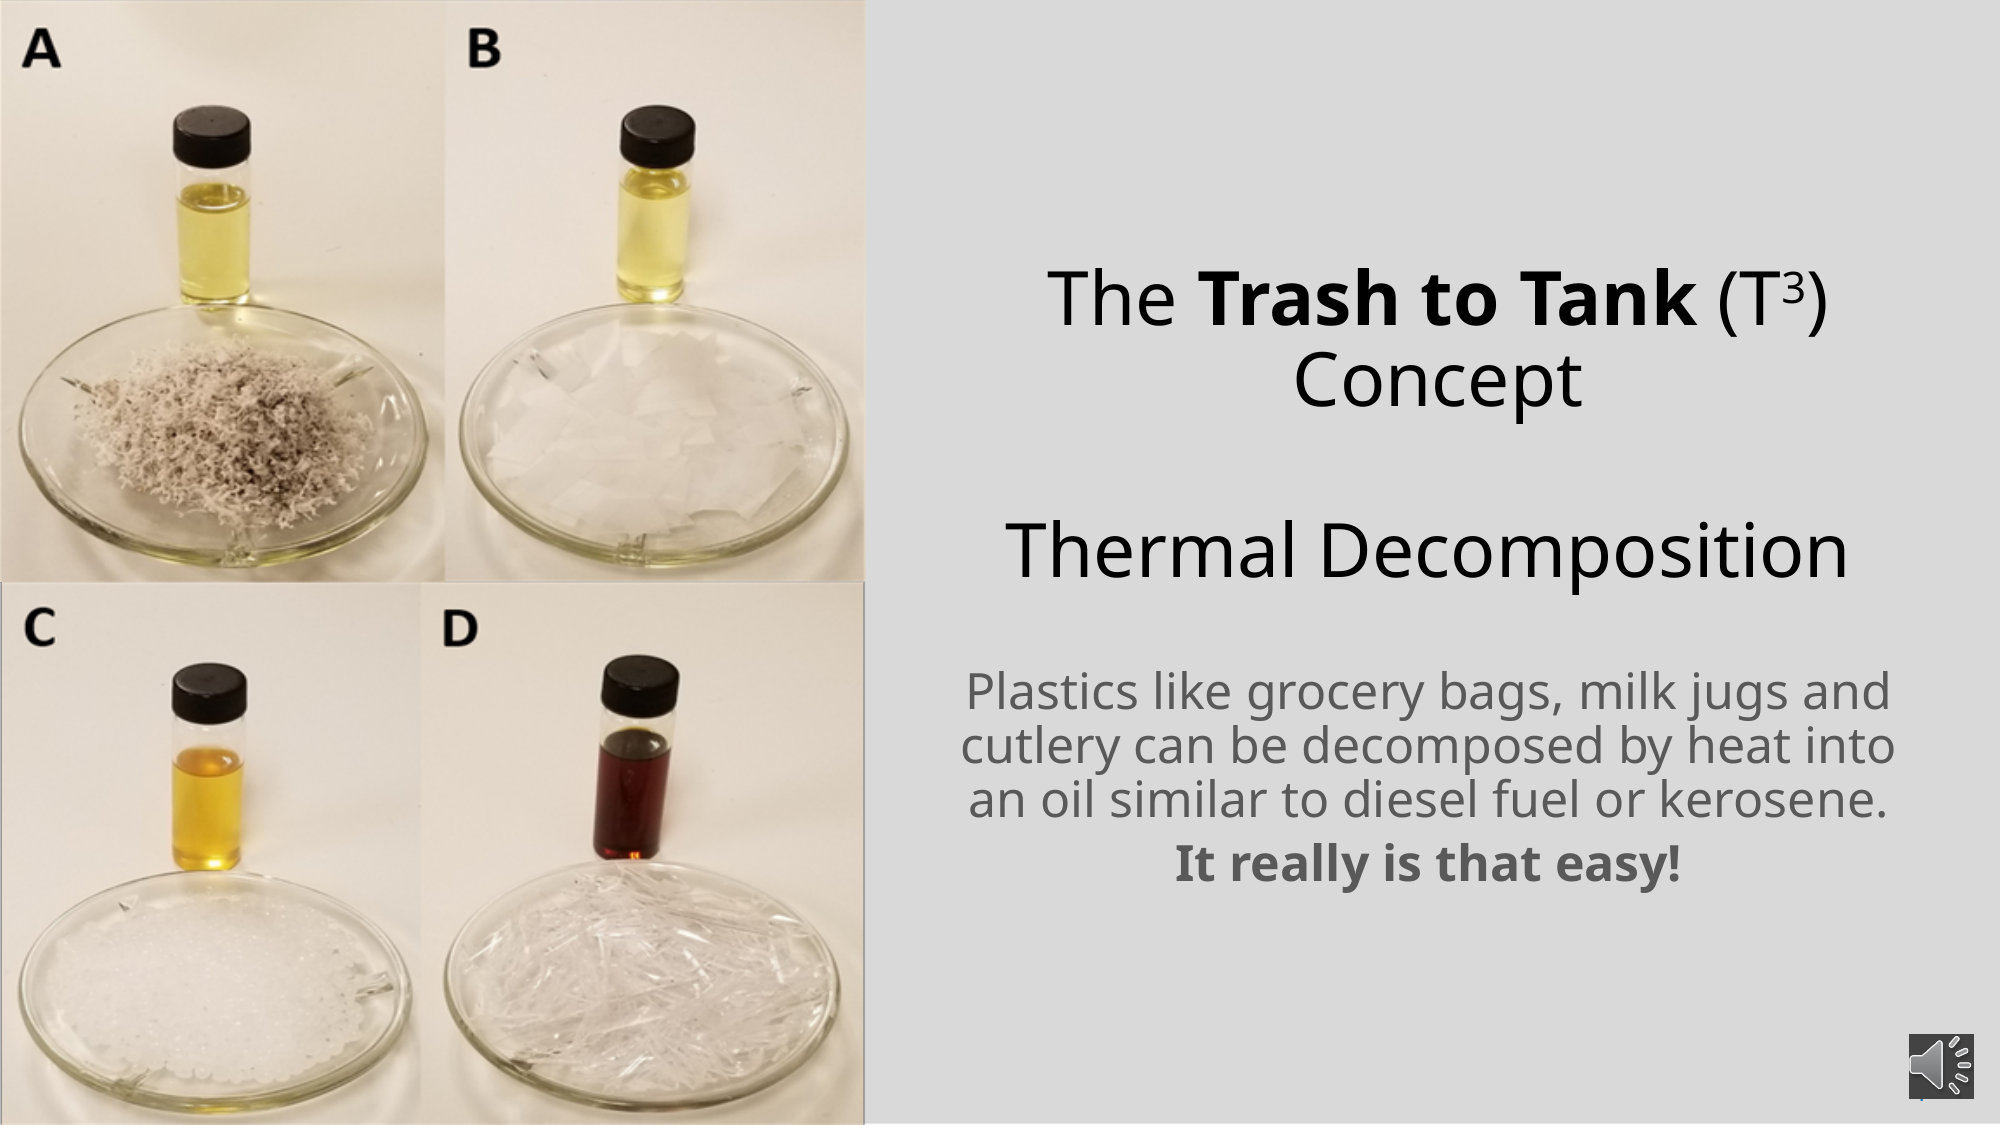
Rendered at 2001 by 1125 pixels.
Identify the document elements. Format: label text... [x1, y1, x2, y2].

text_box The Trash to Tank (T3) Concept [963, 253, 1914, 431]
text_box [866, 0, 2000, 1125]
picture [0, 0, 866, 1125]
list Thermal Decomposition Plastics like grocery bags, milk jugs and cutlery can be decomposed by heat into an oil similar to diesel fuel or kerosene. It really is that easy! [928, 504, 1929, 984]
picture [1908, 1033, 1975, 1100]
slide_number 4 [1855, 1063, 1941, 1124]
